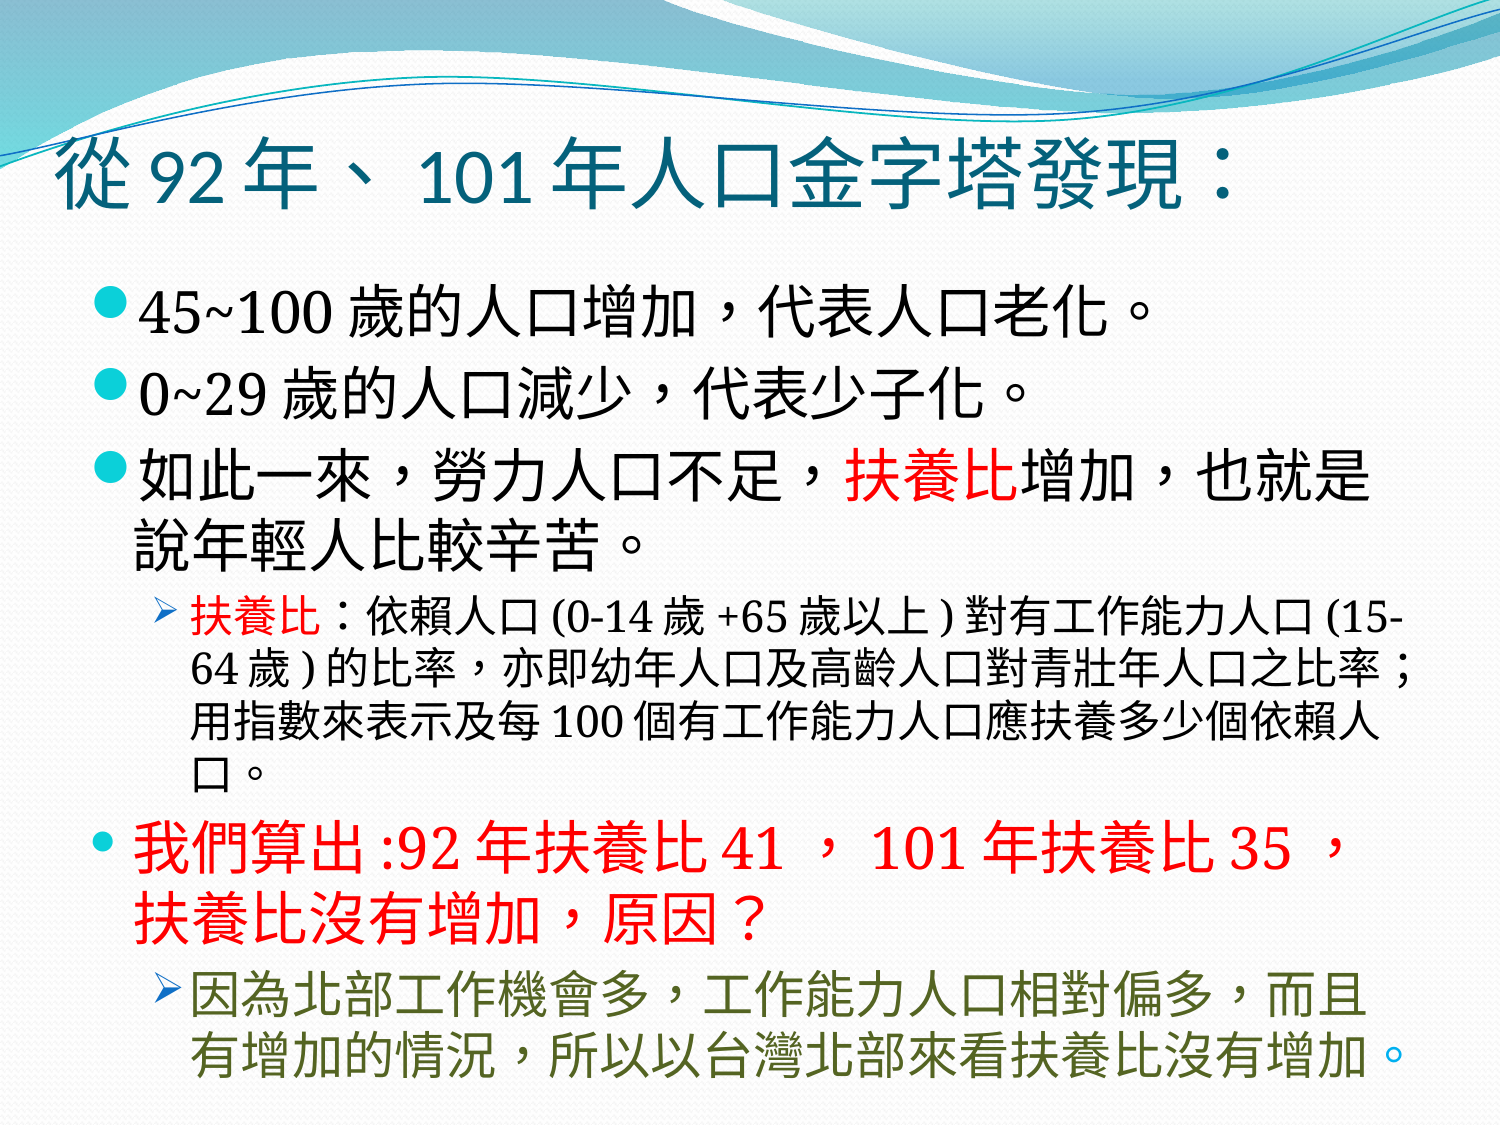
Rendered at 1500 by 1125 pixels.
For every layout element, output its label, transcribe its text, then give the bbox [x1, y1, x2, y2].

title 從92年、101年人口金字塔發現： [53, 66, 1425, 220]
list 45~100歲的人口增加，代表人口老化。 0~29歲的人口減少，代表少子化。 如此一來，勞力人口不足，扶養比增加，也就是說年輕人比較辛苦。 扶養比：依賴人口(0-14歲+65歲以上)對有工作能力人口(15-64歲)的比率，亦即幼年人口及高齡人口對青壯年人口之比率；用指數來表示及每100個有工作能力人口應扶養多少個依賴人口。 我們算出:92年扶養比41，101年扶養比35，扶養比沒有增加，原因？ 因為北部工作機會多，工作能力人口相對偏多，而且有增加的情況，所以以台灣北部來看扶養比沒有增加。 [75, 267, 1425, 1094]
